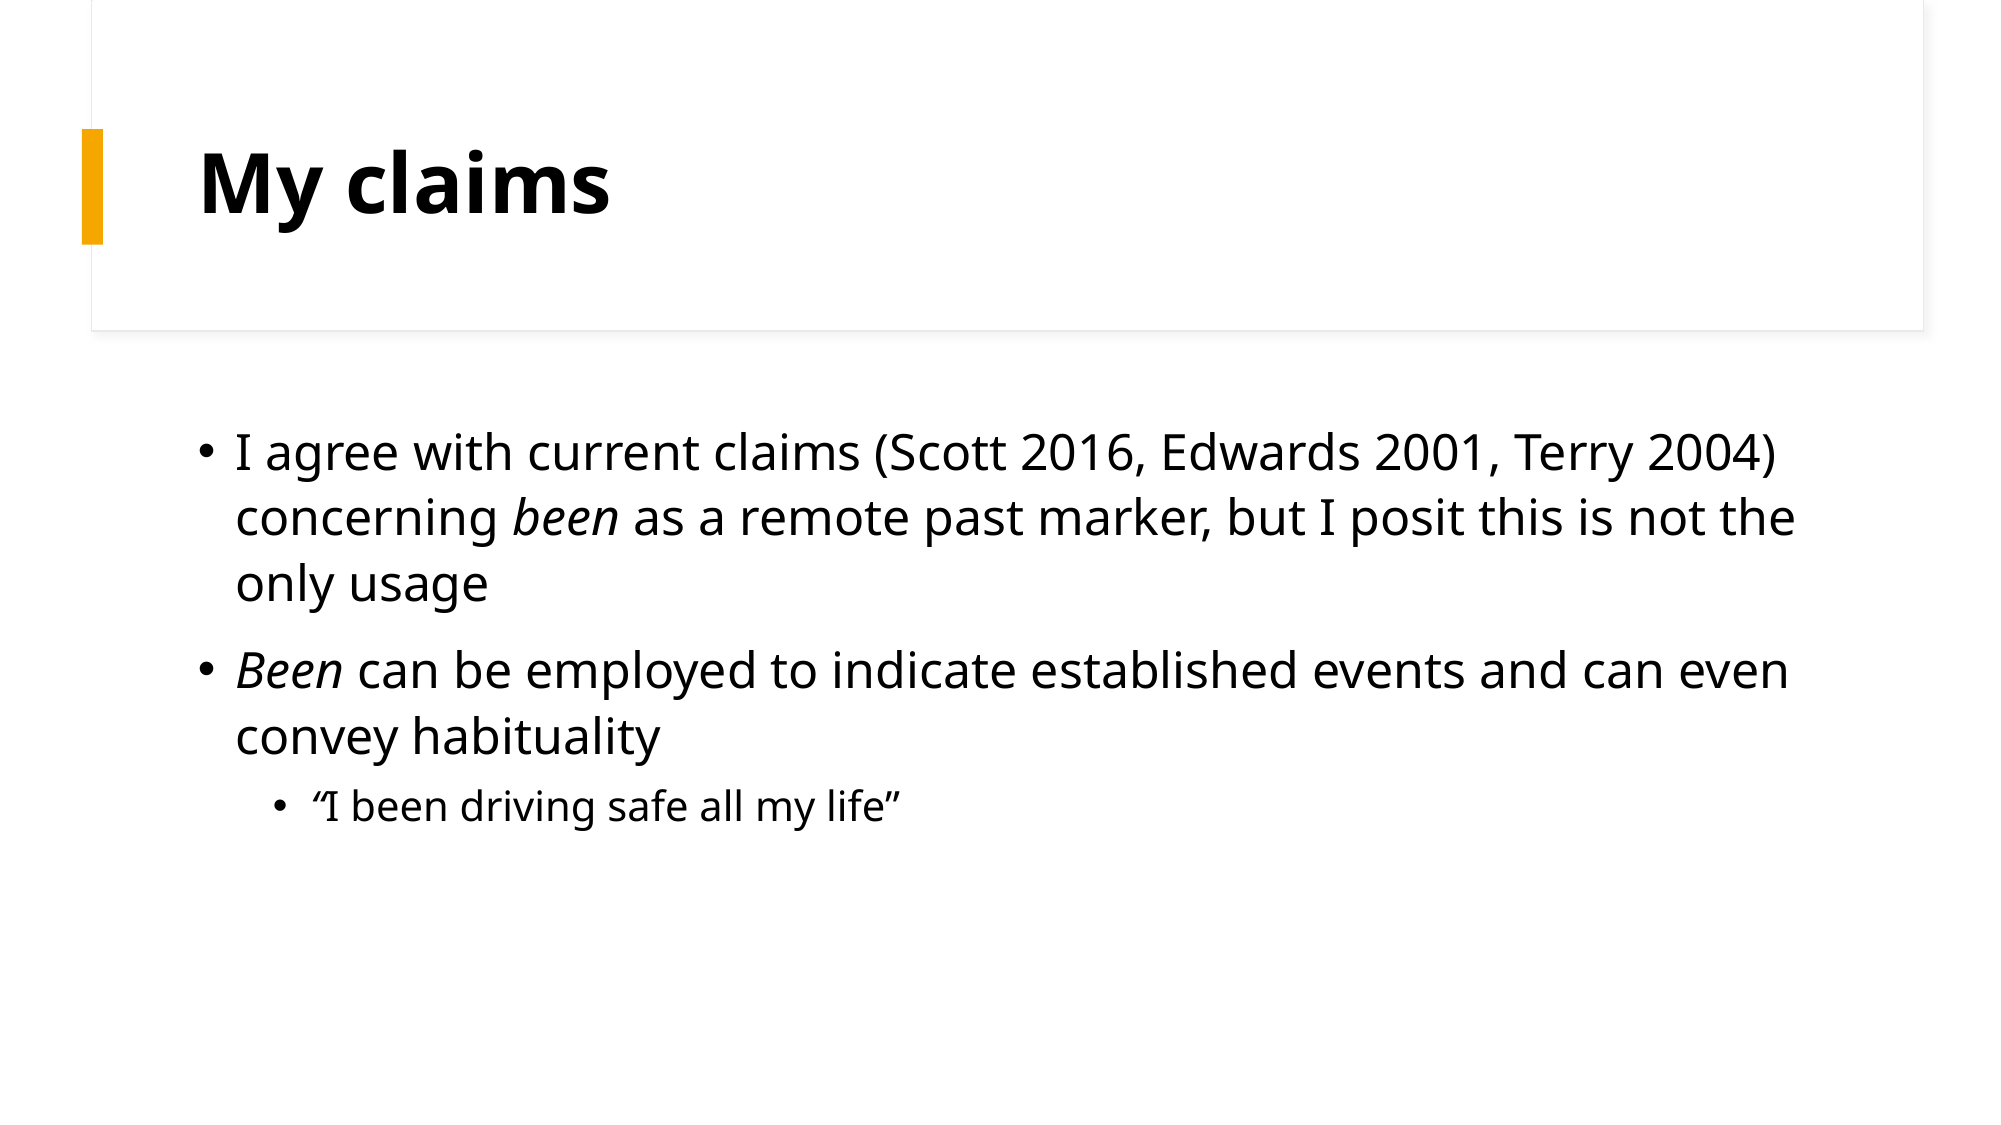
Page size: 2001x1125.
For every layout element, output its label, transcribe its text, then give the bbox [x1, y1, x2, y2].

list I agree with current claims (Scott 2016, Edwards 2001, Terry 2004) concerning been as a remote past marker, but I posit this is not the only usage Been can be employed to indicate established events and can even convey habituality “I been driving safe all my life” [183, 406, 1851, 1013]
title My claims [183, 90, 1851, 284]
